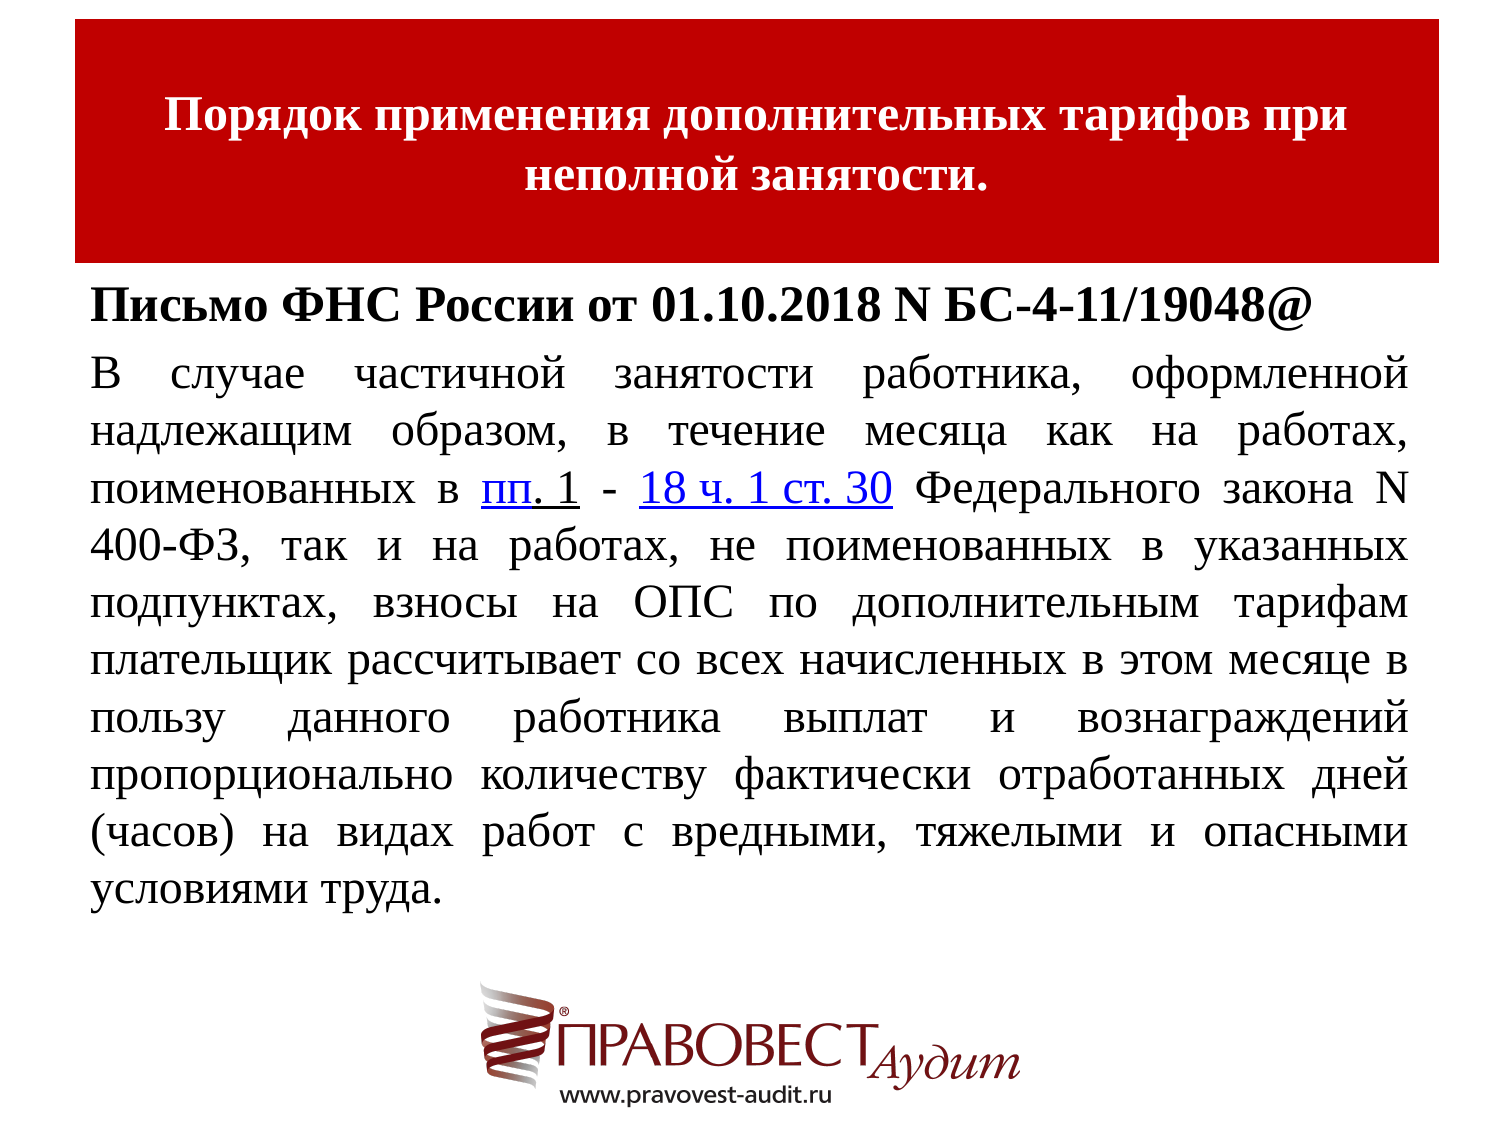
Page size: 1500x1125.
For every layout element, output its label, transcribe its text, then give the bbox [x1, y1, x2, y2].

title Порядок применения дополнительных тарифов при неполной занятости. [75, 19, 1439, 263]
list Письмо ФНС России от 01.10.2018 N БС-4-11/19048@ В случае частичной занятости работника, оформленной надлежащим образом, в течение месяца как на работах, поименованных в пп. 1 - 18 ч. 1 ст. 30 Федерального закона N 400-ФЗ, так и на работах, не поименованных в указанных подпунктах, взносы на ОПС по дополнительным тарифам плательщик рассчитывает со всех начисленных в этом месяце в пользу данного работника выплат и вознаграждений пропорционально количеству фактически отработанных дней (часов) на видах работ с вредными, тяжелыми и опасными условиями труда. [75, 263, 1425, 1005]
picture [454, 970, 1046, 1125]
